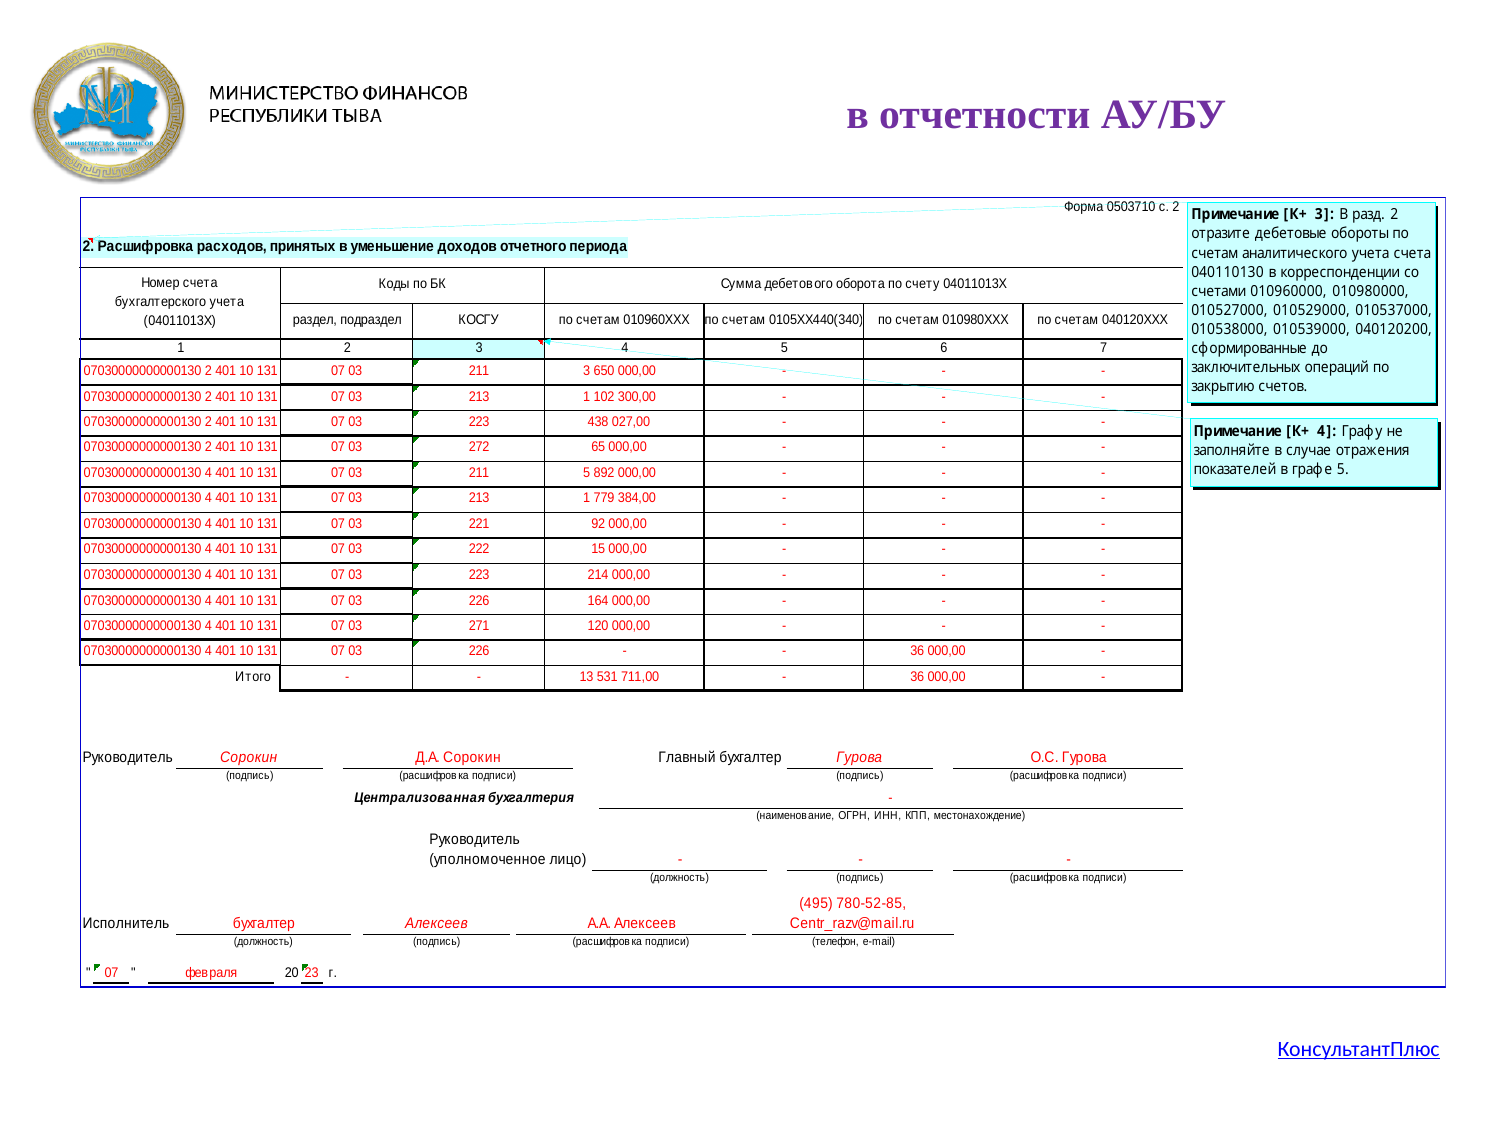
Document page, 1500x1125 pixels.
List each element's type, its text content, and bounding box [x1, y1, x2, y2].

text_box в отчетности АУ/БУ [699, 79, 1374, 144]
text_box КонсультантПлюс [1262, 1027, 1455, 1068]
picture [78, 195, 1448, 990]
picture [29, 42, 467, 185]
